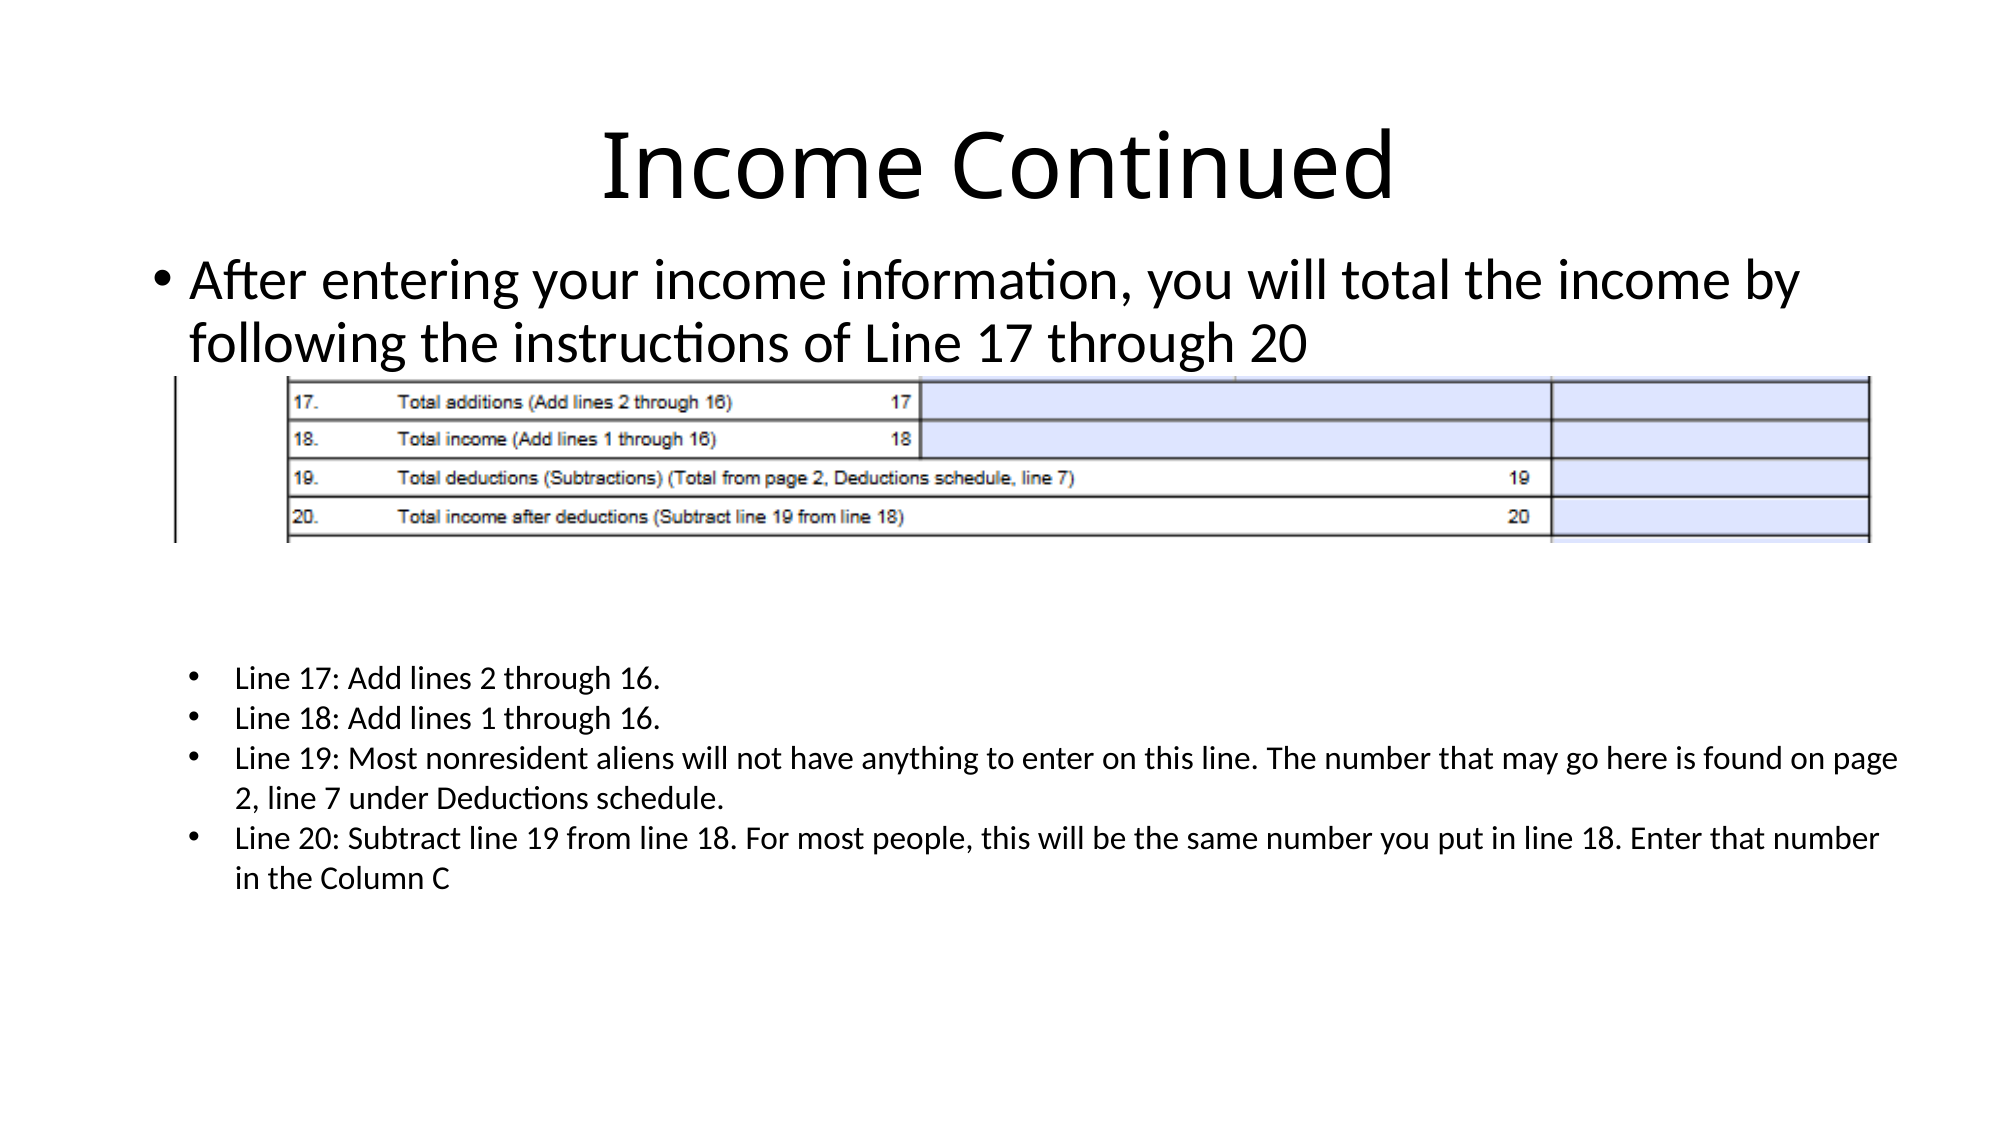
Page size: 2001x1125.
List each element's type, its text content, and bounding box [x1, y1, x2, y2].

picture [173, 376, 1888, 543]
list After entering your income information, you will total the income by following the instructions of Line 17 through 20 [137, 241, 1863, 416]
title Income Continued [137, 59, 1863, 241]
text_box Line 17: Add lines 2 through 16. Line 18: Add lines 1 through 16. Line 19: Most nonresident aliens will not have anything to enter on this line. The number that may go here is found on page 2, line 7 under Deductions schedule. Line 20: Subtract line 19 from line 18. For most people, this will be the same number you put in line 18. Enter that number in the Column C [173, 649, 1920, 904]
